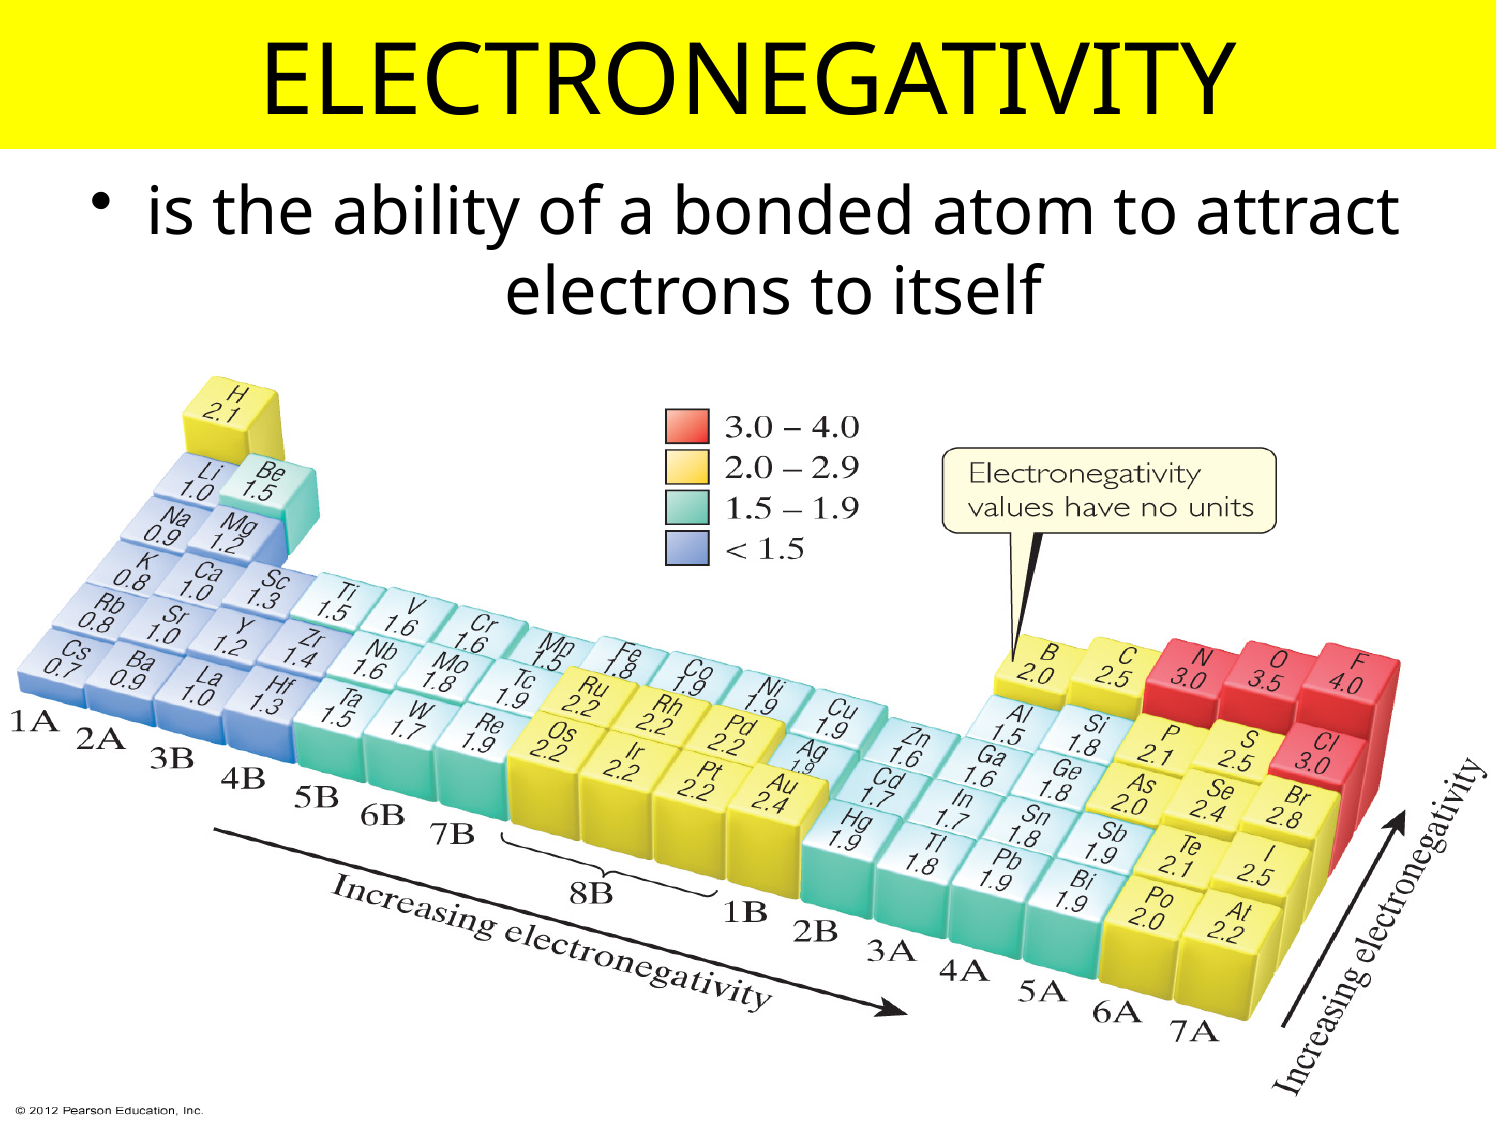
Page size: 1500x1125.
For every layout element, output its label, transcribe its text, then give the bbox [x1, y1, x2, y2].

title ELECTRONEGATIVITY [0, 0, 1497, 149]
picture [0, 364, 1500, 1125]
list is the ability of a bonded atom to attract electrons to itself [37, 160, 1455, 334]
